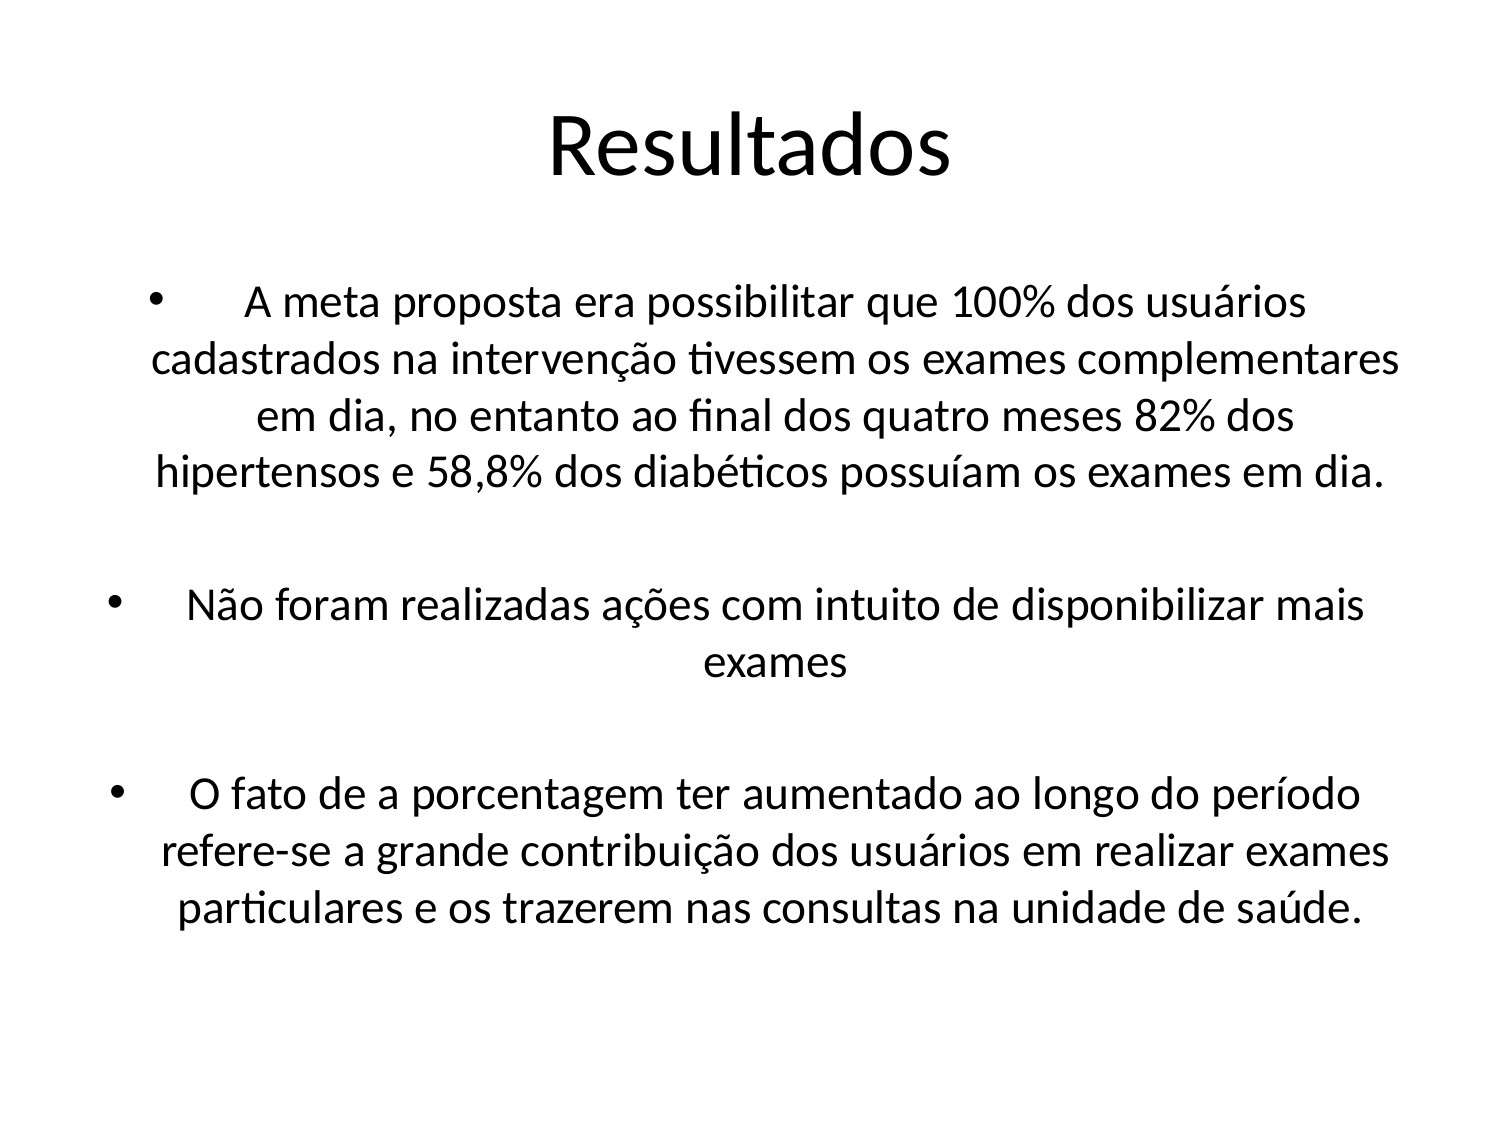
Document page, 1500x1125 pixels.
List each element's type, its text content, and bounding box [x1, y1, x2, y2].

list A meta proposta era possibilitar que 100% dos usuários cadastrados na intervenção tivessem os exames complementares em dia, no entanto ao final dos quatro meses 82% dos hipertensos e 58,8% dos diabéticos possuíam os exames em dia. Não foram realizadas ações com intuito de disponibilizar mais exames O fato de a porcentagem ter aumentado ao longo do período refere-se a grande contribuição dos usuários em realizar exames particulares e os trazerem nas consultas na unidade de saúde. [75, 262, 1425, 1005]
title Resultados [75, 45, 1425, 233]
